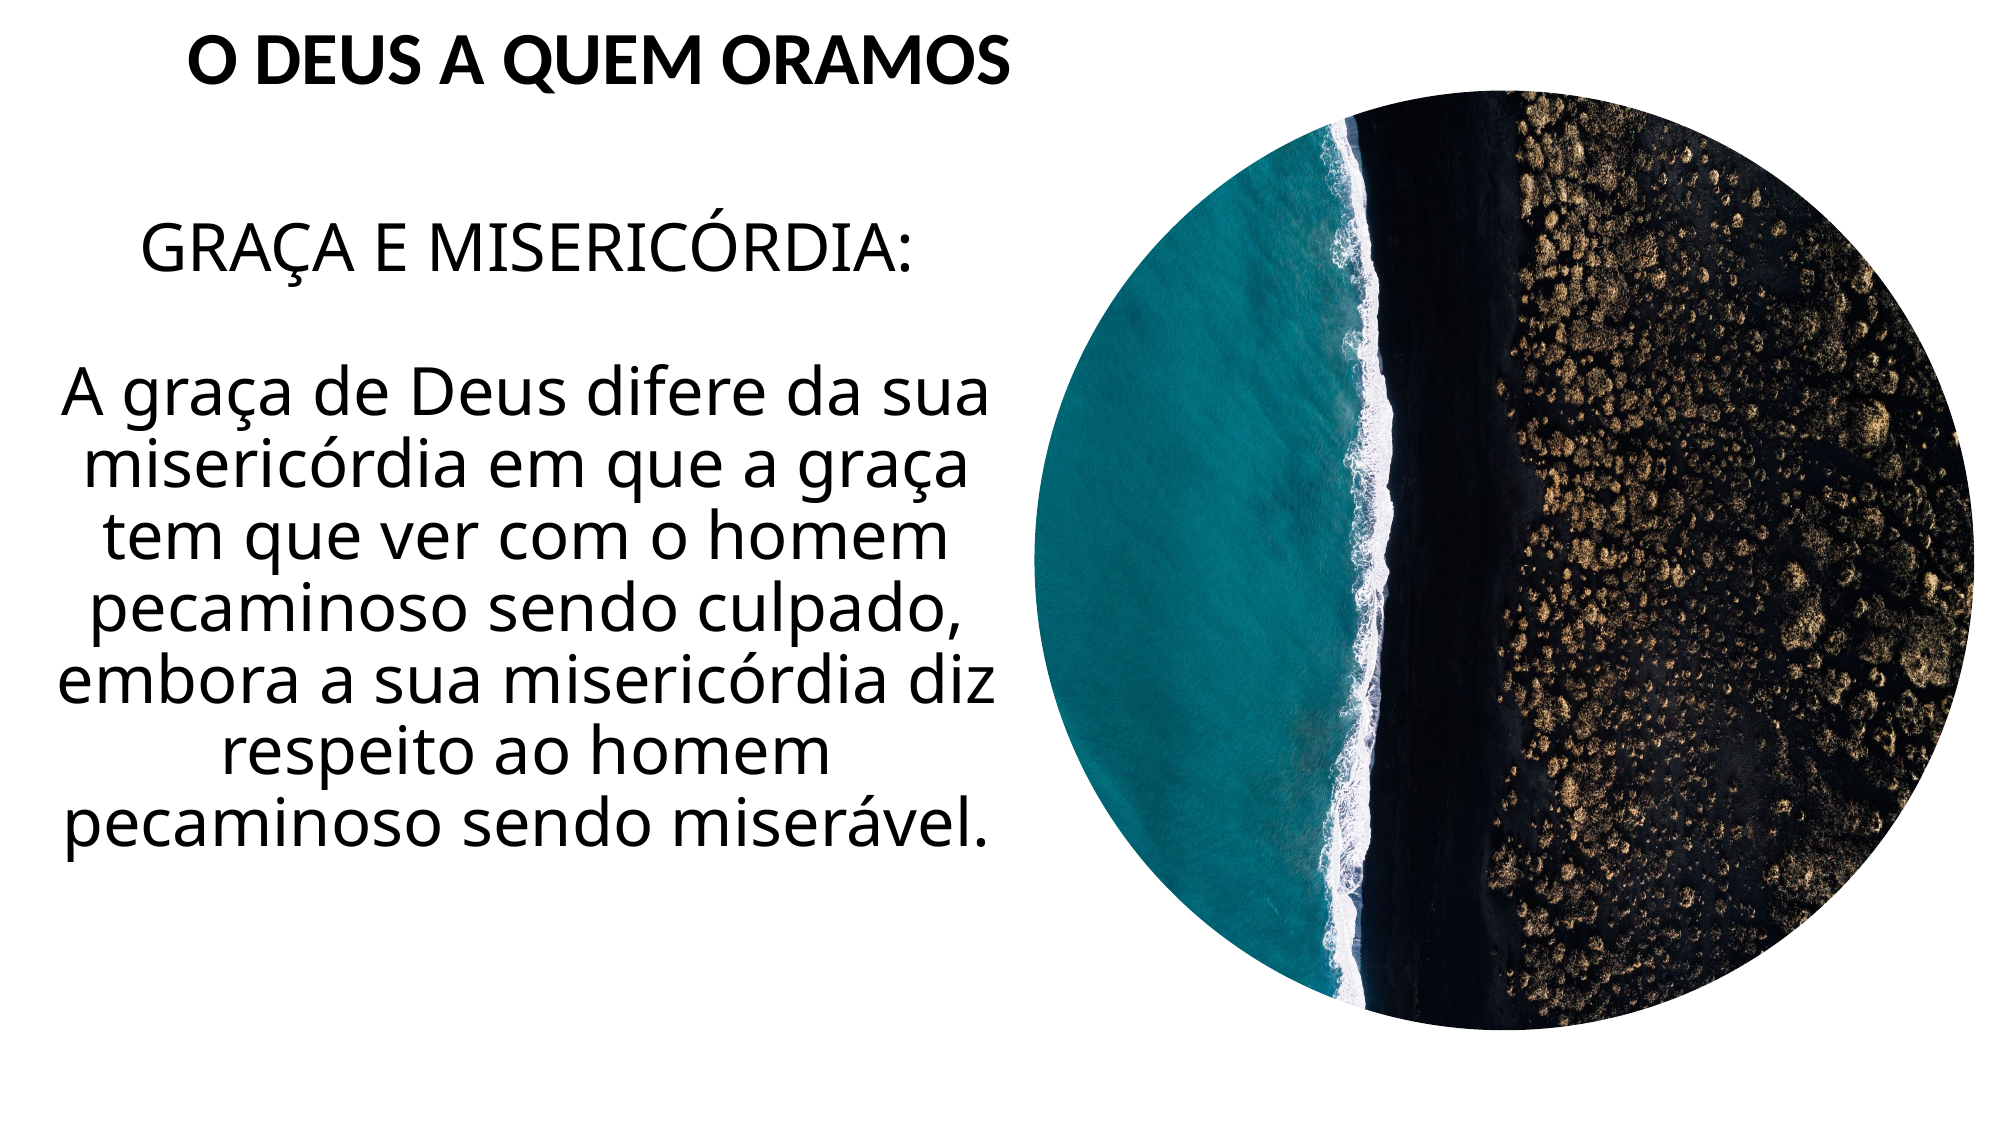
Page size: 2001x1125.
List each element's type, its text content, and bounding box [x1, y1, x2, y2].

title GRAÇA E MISERICÓRDIA: A graça de Deus difere da sua misericórdia em que a graça tem que ver com o homem pecaminoso sendo culpado, embora a sua misericórdia diz respeito ao homem pecaminoso sendo miserável. [19, 124, 1035, 1093]
picture [1034, 90, 1975, 1031]
subtitle O DEUS A QUEM ORAMOS [100, 12, 1099, 110]
